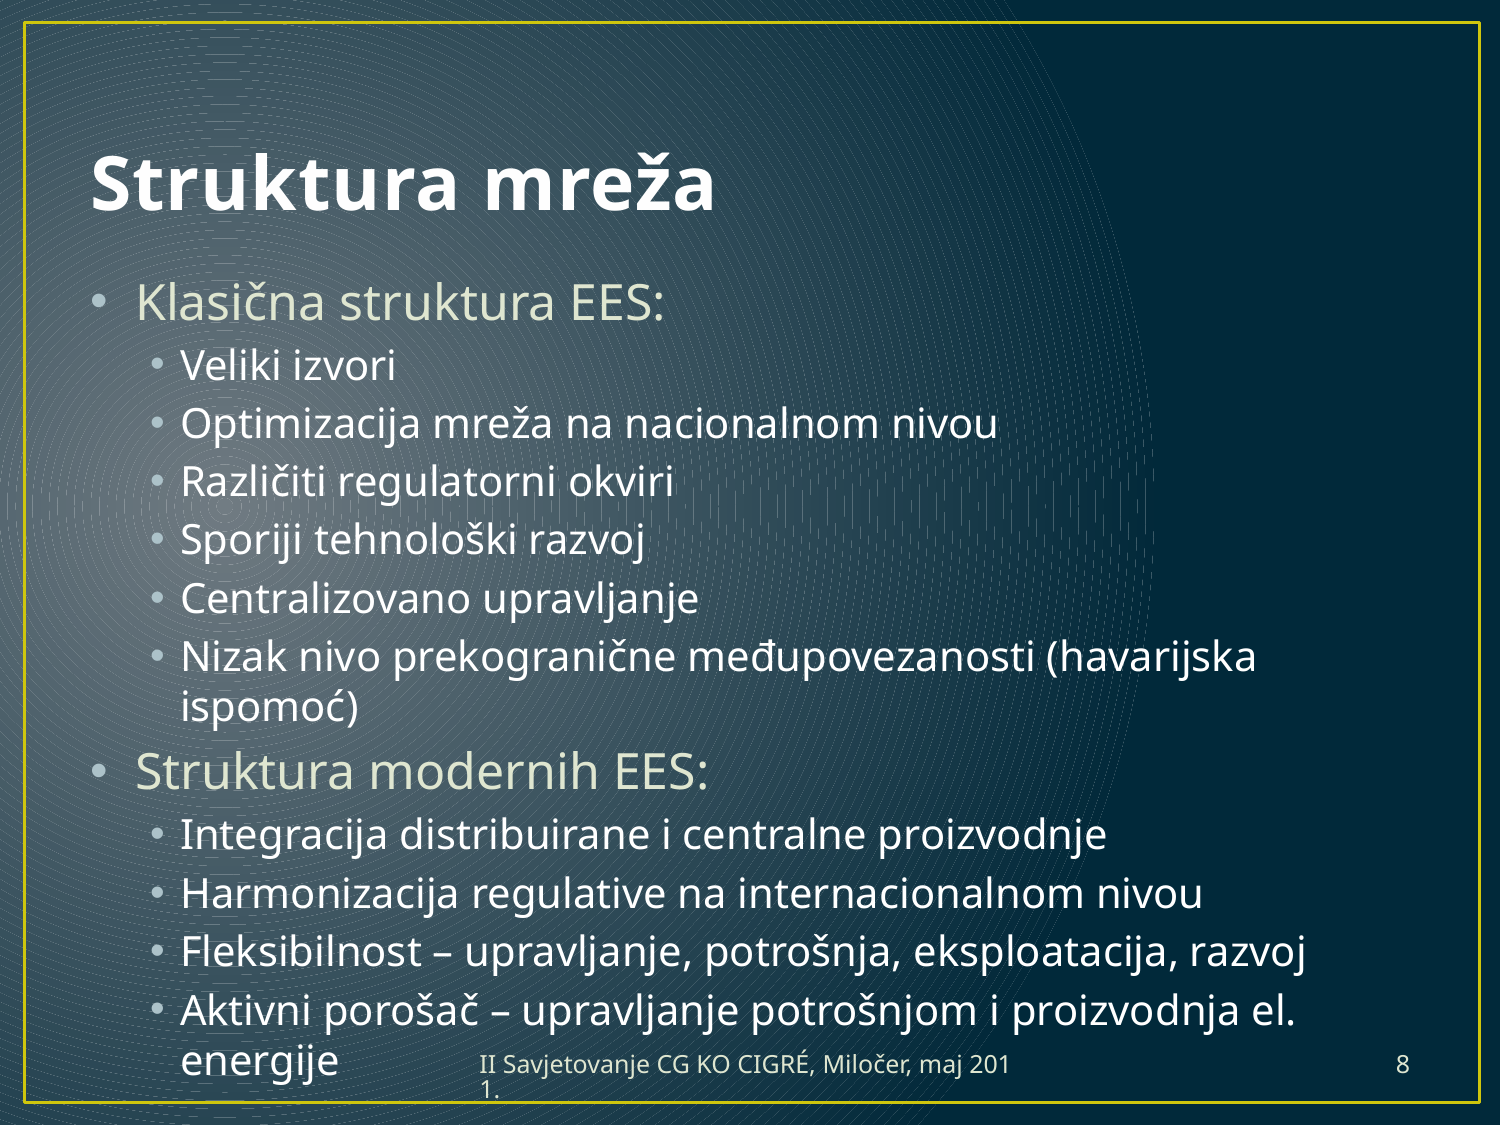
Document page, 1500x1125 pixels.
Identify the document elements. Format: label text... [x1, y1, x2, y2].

slide_number 8 [1074, 1035, 1425, 1096]
title Struktura mreža [75, 45, 1425, 233]
footer II Savjetovanje CG KO CIGRÉ, Miločer, maj 2011. [464, 1035, 1036, 1096]
list Klasična struktura EES: Veliki izvori Optimizacija mreža na nacionalnom nivou Različiti regulatorni okviri Sporiji tehnološki razvoj Centralizovano upravljanje Nizak nivo prekogranične međupovezanosti (havarijska ispomoć) Struktura modernih EES: Integracija distribuirane i centralne proizvodnje Harmonizacija regulative na internacionalnom nivou Fleksibilnost – upravljanje, potrošnja, eksploatacija, razvoj Aktivni porošač – upravljanje potrošnjom i proizvodnja el. energije [75, 262, 1425, 1038]
